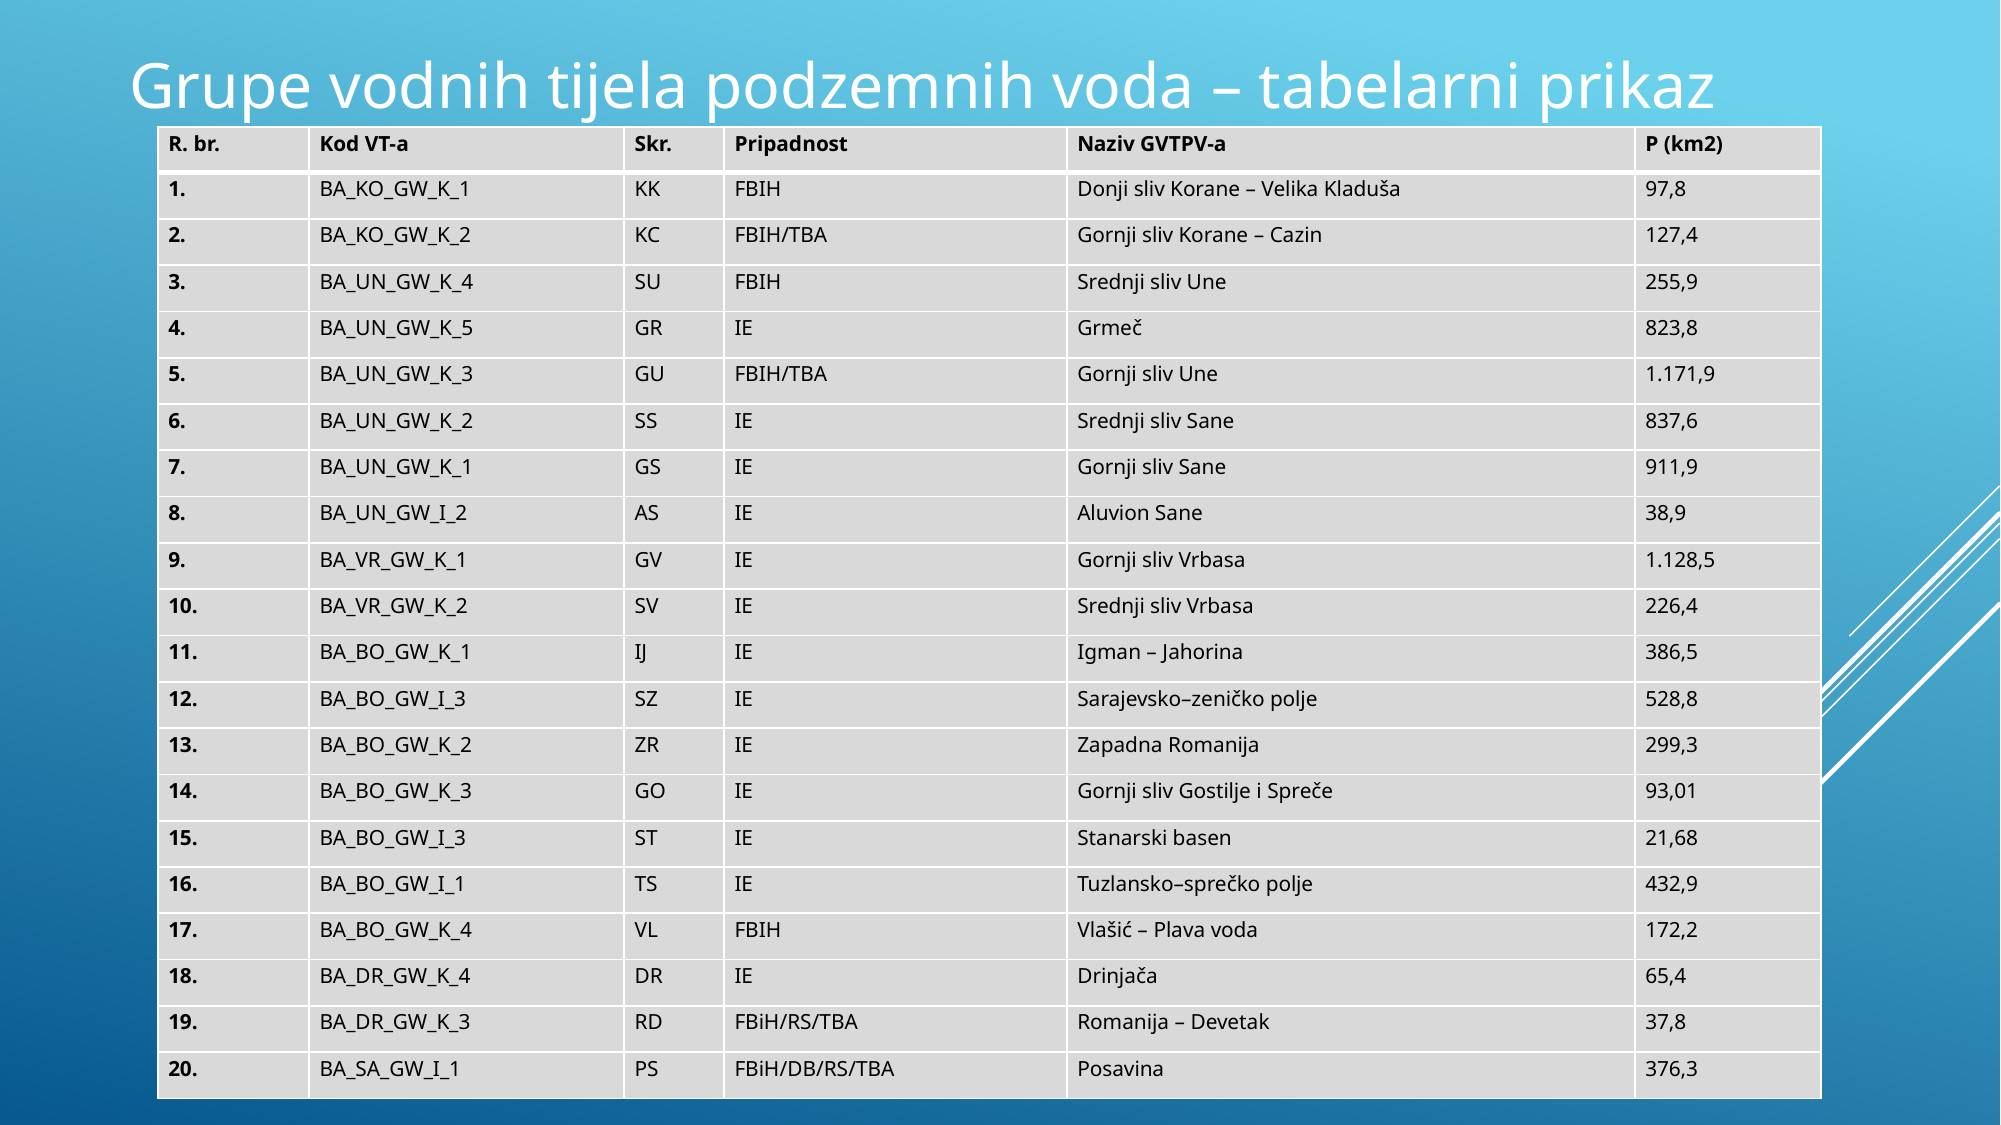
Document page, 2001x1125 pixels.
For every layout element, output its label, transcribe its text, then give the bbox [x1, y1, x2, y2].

table_header Skr. [625, 128, 723, 170]
table_cell 6. [159, 405, 308, 449]
table_cell SU [625, 266, 723, 311]
table_cell Aluvion Sane [1068, 497, 1634, 542]
table_cell DR [625, 960, 723, 1005]
table_cell SV [625, 590, 723, 635]
table_cell GS [625, 451, 723, 496]
table_cell IE [725, 822, 1066, 866]
table_cell 10. [159, 590, 308, 635]
table_cell BA_VR_GW_K_2 [310, 590, 623, 635]
table_cell BA_UN_GW_K_2 [310, 405, 623, 449]
table_cell BA_BO_GW_K_2 [310, 729, 623, 774]
table_cell Gornji sliv Vrbasa [1068, 544, 1634, 588]
table_cell IE [725, 544, 1066, 588]
table_cell PS [625, 1053, 723, 1098]
table_cell Donji sliv Korane – Velika Kladuša [1068, 175, 1634, 218]
table_cell 386,5 [1636, 636, 1820, 681]
table_cell Sarajevsko–zeničko polje [1068, 683, 1634, 727]
table_cell 12. [159, 683, 308, 727]
table_cell Gornji sliv Gostilje i Spreče [1068, 775, 1634, 820]
table_cell Romanija – Devetak [1068, 1007, 1634, 1051]
table_cell BA_DR_GW_K_4 [310, 960, 623, 1005]
table_cell Igman – Jahorina [1068, 636, 1634, 681]
table_cell BA_BO_GW_K_1 [310, 636, 623, 681]
table_cell 11. [159, 636, 308, 681]
table_cell FBIH [725, 175, 1066, 218]
table_cell Stanarski basen [1068, 822, 1634, 866]
table_cell IE [725, 729, 1066, 774]
table_cell 172,2 [1636, 914, 1820, 959]
table_cell FBiH/DB/RS/TBA [725, 1053, 1066, 1098]
table_cell IE [725, 636, 1066, 681]
table_cell FBiH/RS/TBA [725, 1007, 1066, 1051]
table_cell IE [725, 497, 1066, 542]
table_cell RD [625, 1007, 723, 1051]
table_cell BA_UN_GW_K_3 [310, 359, 623, 403]
table_cell 15. [159, 822, 308, 866]
table_cell Posavina [1068, 1053, 1634, 1098]
table_cell BA_KO_GW_K_1 [310, 175, 623, 218]
table_cell 837,6 [1636, 405, 1820, 449]
table_cell IE [725, 775, 1066, 820]
table_cell Srednji sliv Vrbasa [1068, 590, 1634, 635]
table_cell IJ [625, 636, 723, 681]
table_cell Drinjača [1068, 960, 1634, 1005]
table_cell Gornji sliv Sane [1068, 451, 1634, 496]
table_cell 127,4 [1636, 220, 1820, 264]
table_cell ZR [625, 729, 723, 774]
table_cell GO [625, 775, 723, 820]
table_cell 9. [159, 544, 308, 588]
table_cell 528,8 [1636, 683, 1820, 727]
table_cell 1.171,9 [1636, 359, 1820, 403]
table_cell 823,8 [1636, 312, 1820, 357]
table_cell KK [625, 175, 723, 218]
table_cell AS [625, 497, 723, 542]
table_cell BA_UN_GW_K_5 [310, 312, 623, 357]
table_cell BA_SA_GW_I_1 [310, 1053, 623, 1098]
table_cell IE [725, 590, 1066, 635]
table_cell 226,4 [1636, 590, 1820, 635]
table_header P (km2) [1636, 128, 1820, 170]
table_cell 7. [159, 451, 308, 496]
table_cell 299,3 [1636, 729, 1820, 774]
table_cell 16. [159, 868, 308, 912]
table_cell Srednji sliv Une [1068, 266, 1634, 311]
table_cell 1. [159, 175, 308, 218]
table_cell Vlašić – Plava voda [1068, 914, 1634, 959]
table_cell IE [725, 405, 1066, 449]
table_header Kod VT-a [310, 128, 623, 170]
table_cell 93,01 [1636, 775, 1820, 820]
table_cell 17. [159, 914, 308, 959]
table_cell BA_KO_GW_K_2 [310, 220, 623, 264]
table_cell 21,68 [1636, 822, 1820, 866]
table_cell SZ [625, 683, 723, 727]
table_cell 911,9 [1636, 451, 1820, 496]
table_cell GU [625, 359, 723, 403]
table_cell BA_BO_GW_I_3 [310, 822, 623, 866]
table_cell Zapadna Romanija [1068, 729, 1634, 774]
table_cell FBIH/TBA [725, 220, 1066, 264]
table_cell VL [625, 914, 723, 959]
table_cell BA_BO_GW_K_3 [310, 775, 623, 820]
table_cell IE [725, 960, 1066, 1005]
table_cell 5. [159, 359, 308, 403]
table_cell 432,9 [1636, 868, 1820, 912]
table_cell 255,9 [1636, 266, 1820, 311]
table_cell 3. [159, 266, 308, 311]
table_cell 2. [159, 220, 308, 264]
table_cell BA_BO_GW_I_3 [310, 683, 623, 727]
table_cell BA_BO_GW_I_1 [310, 868, 623, 912]
table_cell BA_UN_GW_I_2 [310, 497, 623, 542]
table_cell 14. [159, 775, 308, 820]
table_cell BA_VR_GW_K_1 [310, 544, 623, 588]
table_cell 8. [159, 497, 308, 542]
table_cell Tuzlansko–sprečko polje [1068, 868, 1634, 912]
table_cell 376,3 [1636, 1053, 1820, 1098]
table_header Pripadnost [725, 128, 1066, 170]
table_cell IE [725, 683, 1066, 727]
table_cell Gornji sliv Korane – Cazin [1068, 220, 1634, 264]
table_cell Srednji sliv Sane [1068, 405, 1634, 449]
table_cell IE [725, 868, 1066, 912]
table_cell 1.128,5 [1636, 544, 1820, 588]
table_cell 97,8 [1636, 175, 1820, 218]
table_cell IE [725, 451, 1066, 496]
table_header R. br. [159, 128, 308, 170]
table_cell KC [625, 220, 723, 264]
table_cell GV [625, 544, 723, 588]
table_cell BA_DR_GW_K_3 [310, 1007, 623, 1051]
table_cell FBIH [725, 266, 1066, 311]
table_cell ST [625, 822, 723, 866]
table_cell Gornji sliv Une [1068, 359, 1634, 403]
table_cell BA_BO_GW_K_4 [310, 914, 623, 959]
table_header Naziv GVTPV-a [1068, 128, 1634, 170]
table_cell FBIH/TBA [725, 359, 1066, 403]
table_cell 38,9 [1636, 497, 1820, 542]
table_cell 20. [159, 1053, 308, 1098]
table_cell IE [725, 312, 1066, 357]
table_cell 4. [159, 312, 308, 357]
table_cell 65,4 [1636, 960, 1820, 1005]
table_cell SS [625, 405, 723, 449]
table_cell BA_UN_GW_K_4 [310, 266, 623, 311]
table_cell BA_UN_GW_K_1 [310, 451, 623, 496]
table_cell 18. [159, 960, 308, 1005]
text_box Grupe vodnih tijela podzemnih voda – tabelarni prikaz [114, 40, 1915, 127]
table_cell 19. [159, 1007, 308, 1051]
table_cell Grmeč [1068, 312, 1634, 357]
table_cell TS [625, 868, 723, 912]
table_cell 13. [159, 729, 308, 774]
table_cell 37,8 [1636, 1007, 1820, 1051]
table_cell GR [625, 312, 723, 357]
table_cell FBIH [725, 914, 1066, 959]
